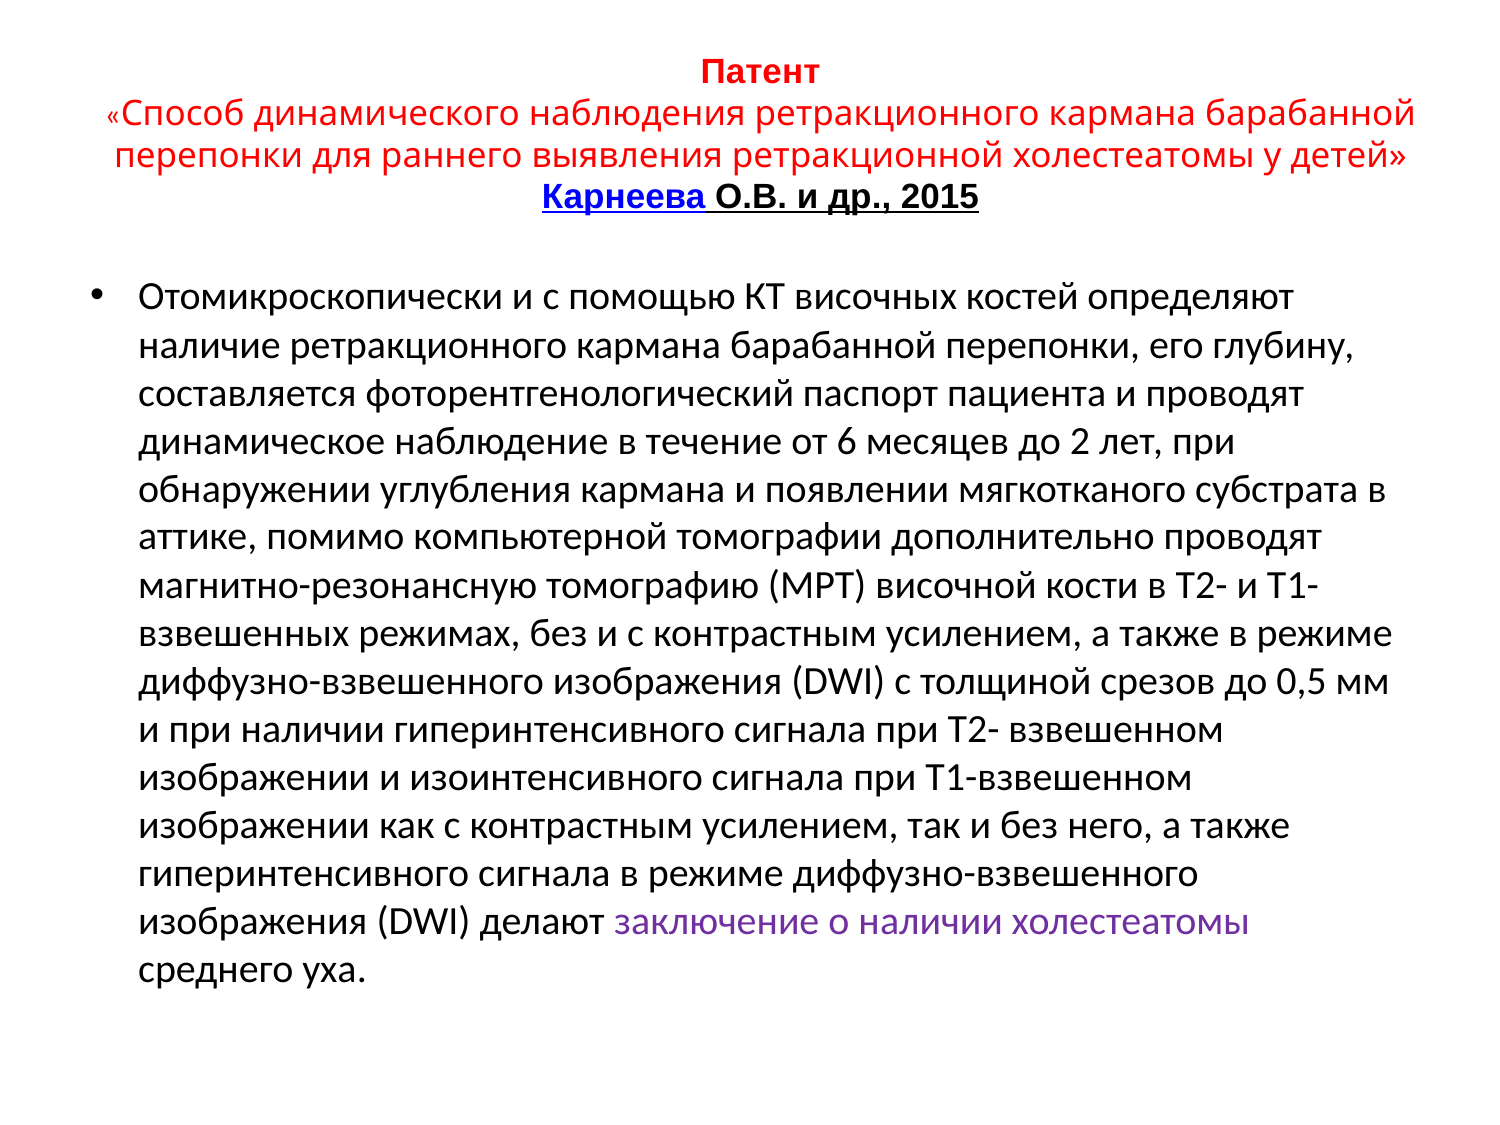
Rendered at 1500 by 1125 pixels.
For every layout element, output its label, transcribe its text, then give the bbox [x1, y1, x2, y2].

list Отомикроскопически и с помощью КТ височных костей определяют наличие ретракционного кармана барабанной перепонки, его глубину, составляется фоторентгенологический паспорт пациента и проводят динамическое наблюдение в течение от 6 месяцев до 2 лет, при обнаружении углубления кармана и появлении мягкотканого субстрата в аттике, помимо компьютерной томографии дополнительно проводят магнитно-резонансную томографию (МРТ) височной кости в Т2- и Т1-взвешенных режимах, без и с контрастным усилением, а также в режиме диффузно-взвешенного изображения (DWI) с толщиной срезов до 0,5 мм и при наличии гиперинтенсивного сигнала при Т2- взвешенном изображении и изоинтенсивного сигнала при Т1-взвешенном изображении как с контрастным усилением, так и без него, а также гиперинтенсивного сигнала в режиме диффузно-взвешенного изображения (DWI) делают заключение о наличии холестеатомы среднего уха. [75, 262, 1425, 1005]
title Патент «Способ динамического наблюдения ретракционного кармана барабанной перепонки для раннего выявления ретракционной холестеатомы у детей» Карнеева О.В. и др., 2015 [85, 38, 1436, 226]
